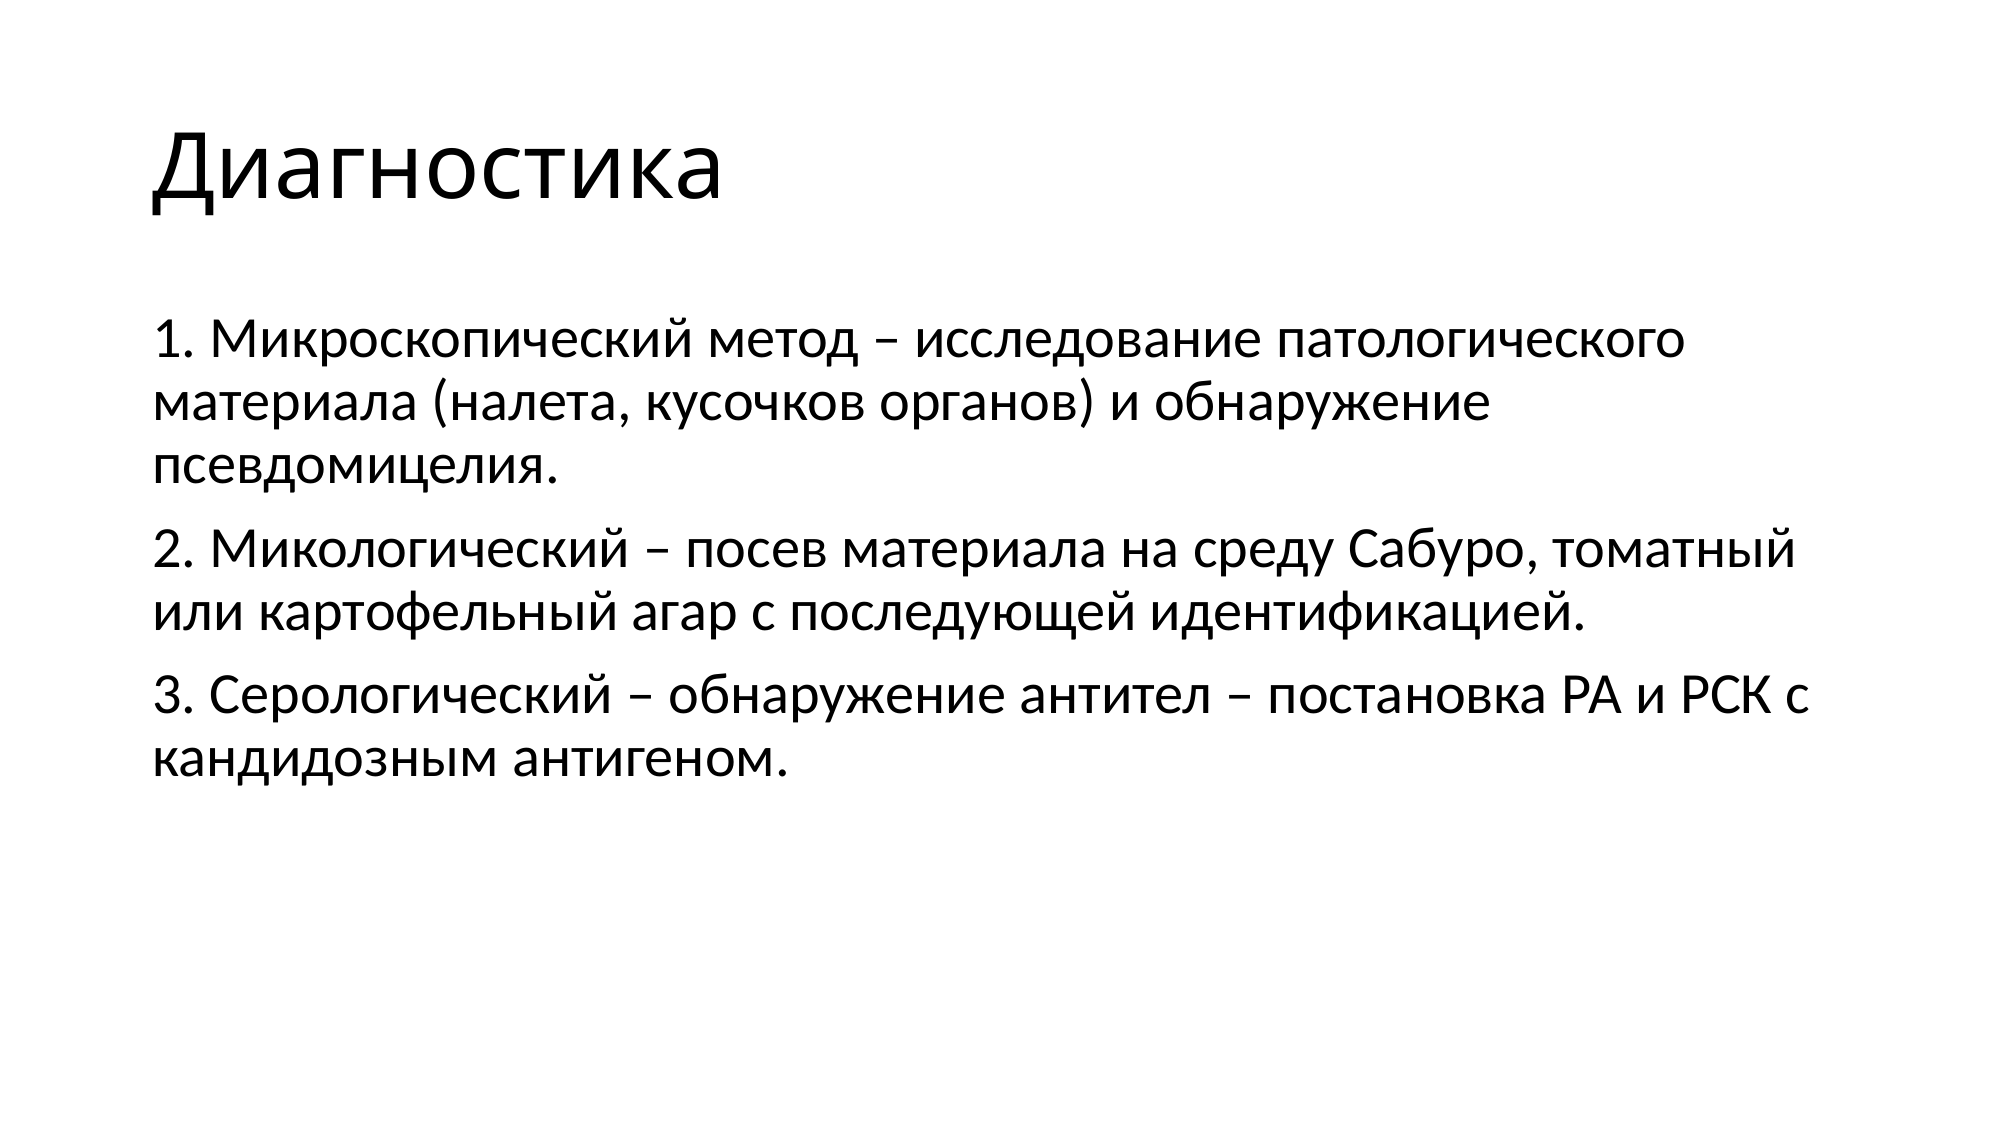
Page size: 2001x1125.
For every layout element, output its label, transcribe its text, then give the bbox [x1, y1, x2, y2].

title Диагностика [137, 59, 1863, 278]
list 1. Микроскопический метод – исследование патологического материала (налета, кусочков органов) и обнаружение псевдомицелия. 2. Микологический – посев материала на среду Сабуро, томатный или картофельный агар с последующей идентификацией. 3. Серологический – обнаружение антител – постановка РА и РСК с кандидозным антигеном. [137, 299, 1863, 1014]
